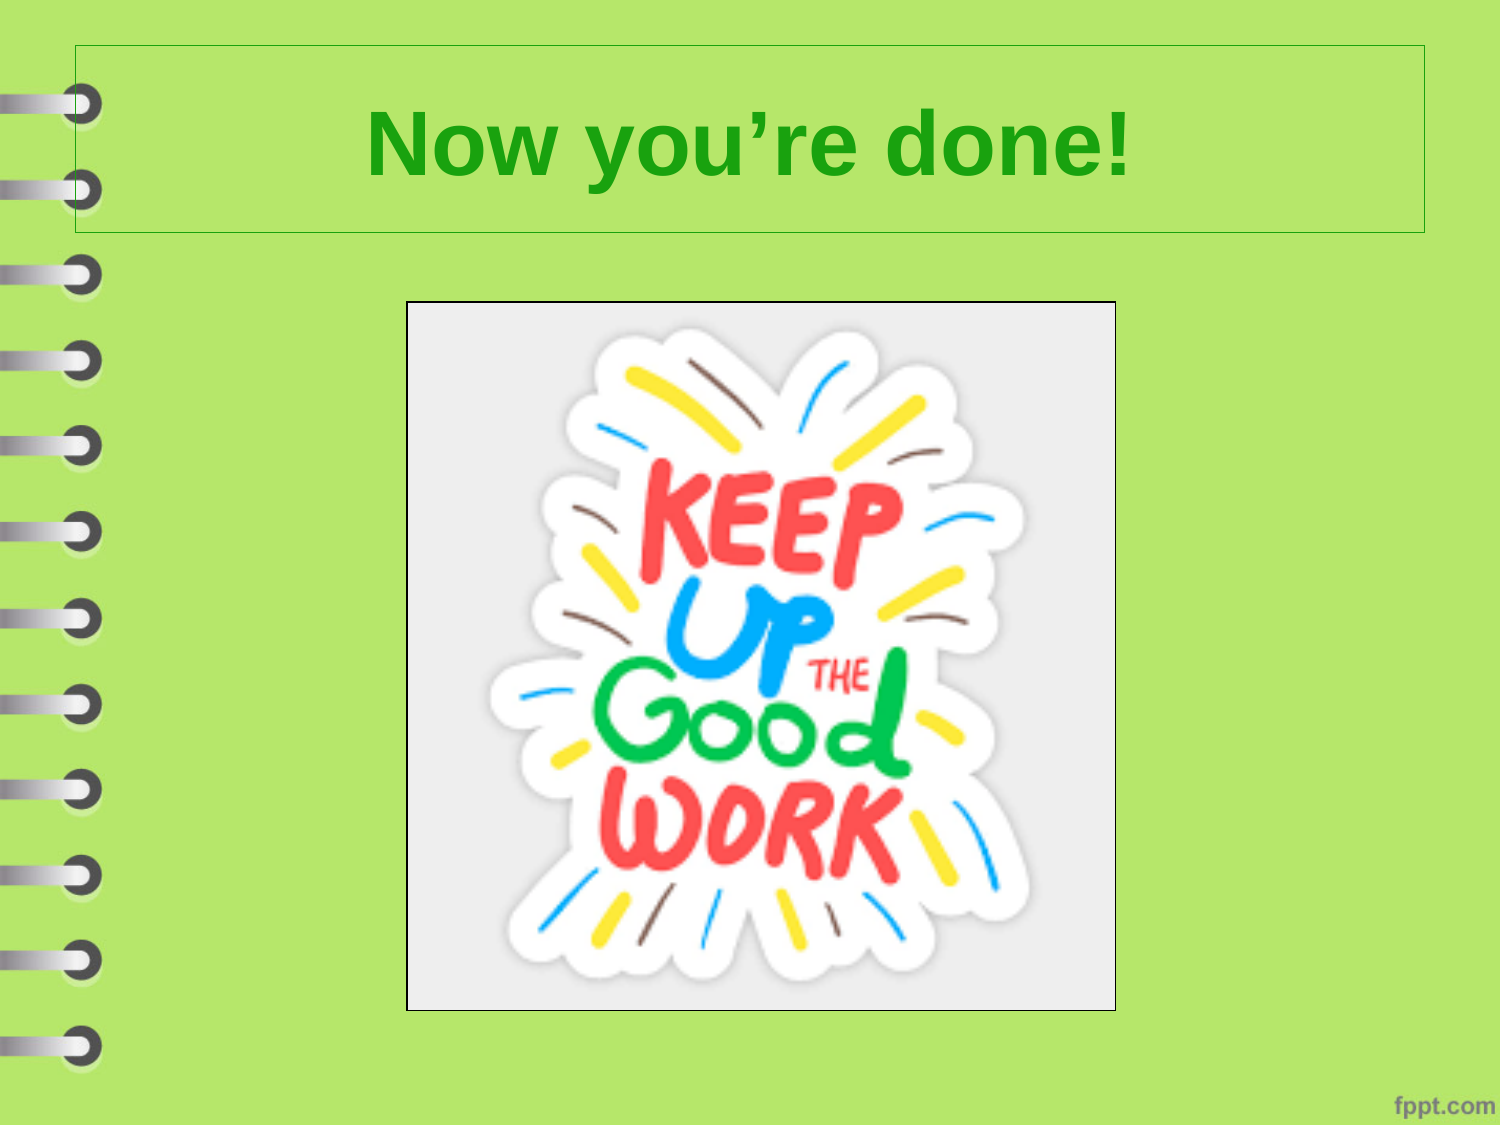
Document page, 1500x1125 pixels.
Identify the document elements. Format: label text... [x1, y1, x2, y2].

title Now you’re done! [75, 45, 1425, 233]
picture [0, 0, 1500, 1125]
